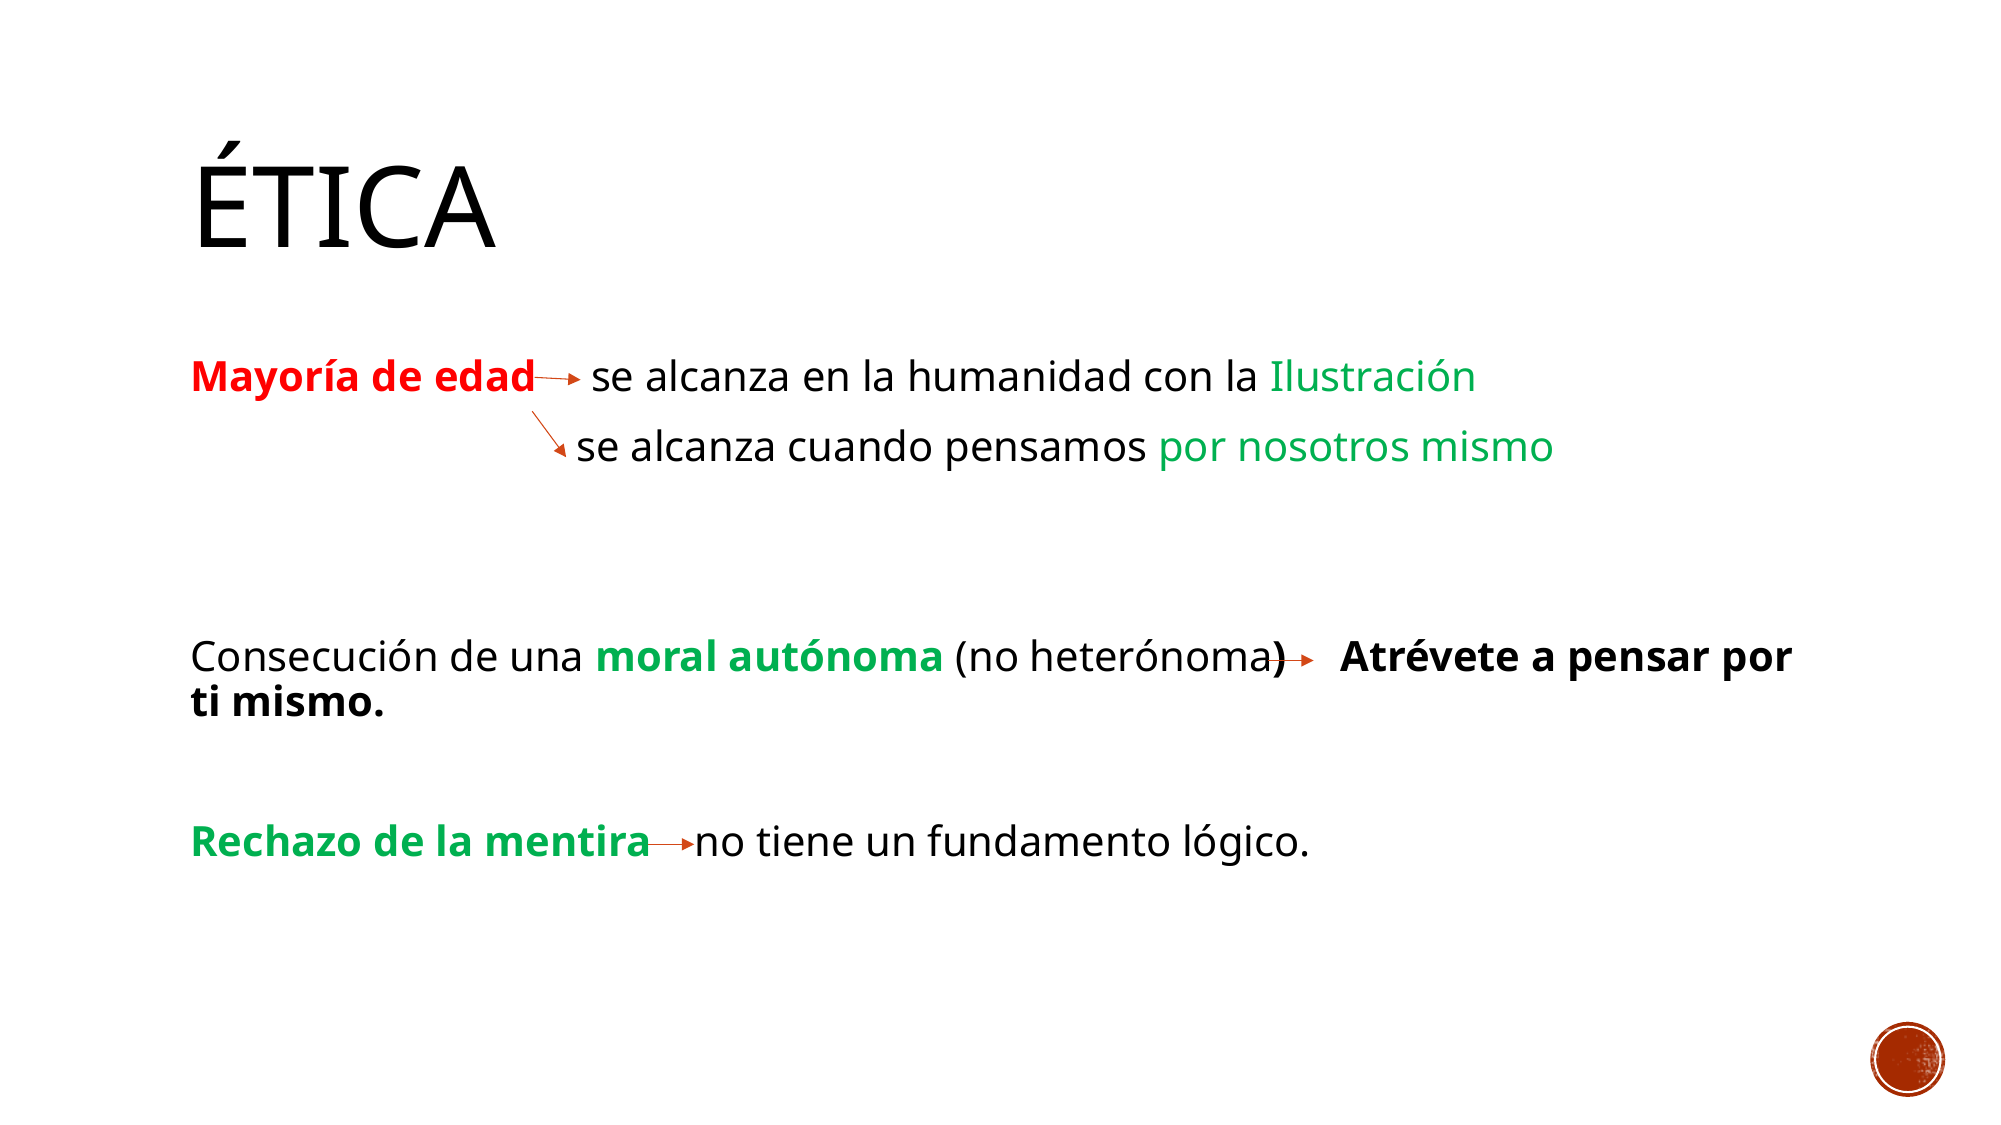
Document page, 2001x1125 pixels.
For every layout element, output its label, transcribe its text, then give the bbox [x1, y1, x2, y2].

list Mayoría de edad se alcanza en la humanidad con la Ilustración se alcanza cuando pensamos por nosotros mismo Consecución de una moral autónoma (no heterónoma) Atrévete a pensar por ti mismo. Rechazo de la mentira no tiene un fundamento lógico. [175, 348, 1826, 1013]
title Ética [175, 79, 1826, 344]
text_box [534, 413, 565, 455]
